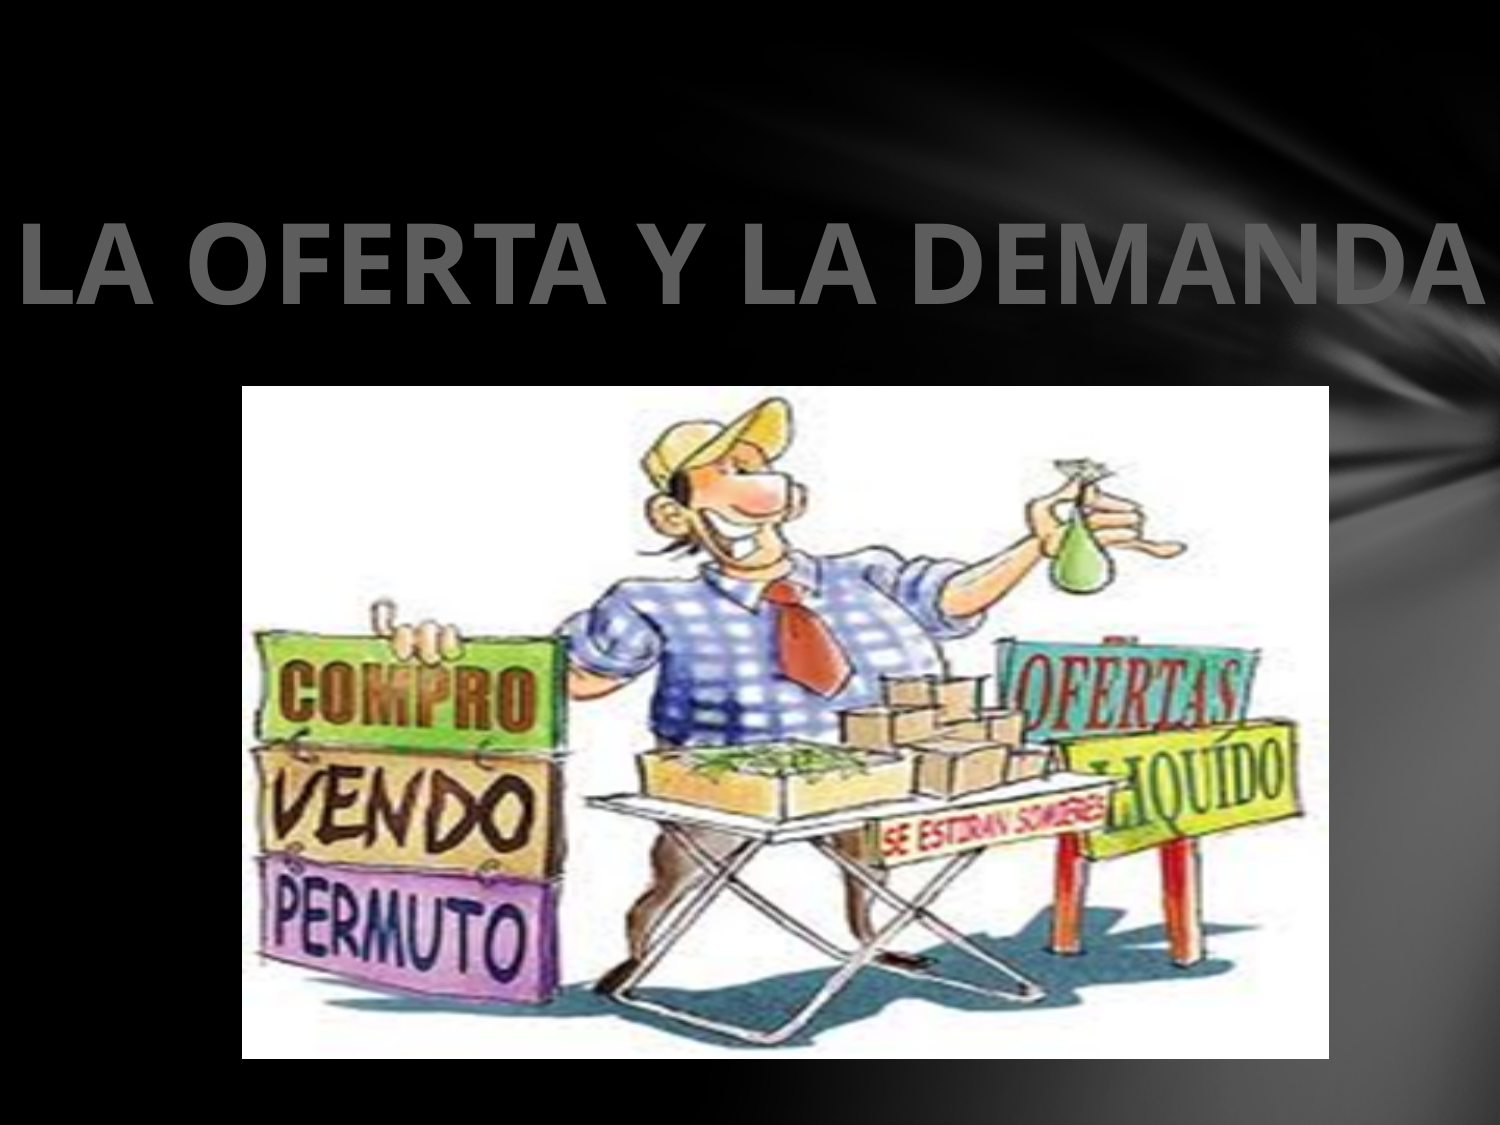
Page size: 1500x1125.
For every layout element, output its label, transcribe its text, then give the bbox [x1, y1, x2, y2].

picture [241, 386, 1329, 1059]
text_box LA OFERTA Y LA DEMANDA [0, 184, 1500, 335]
